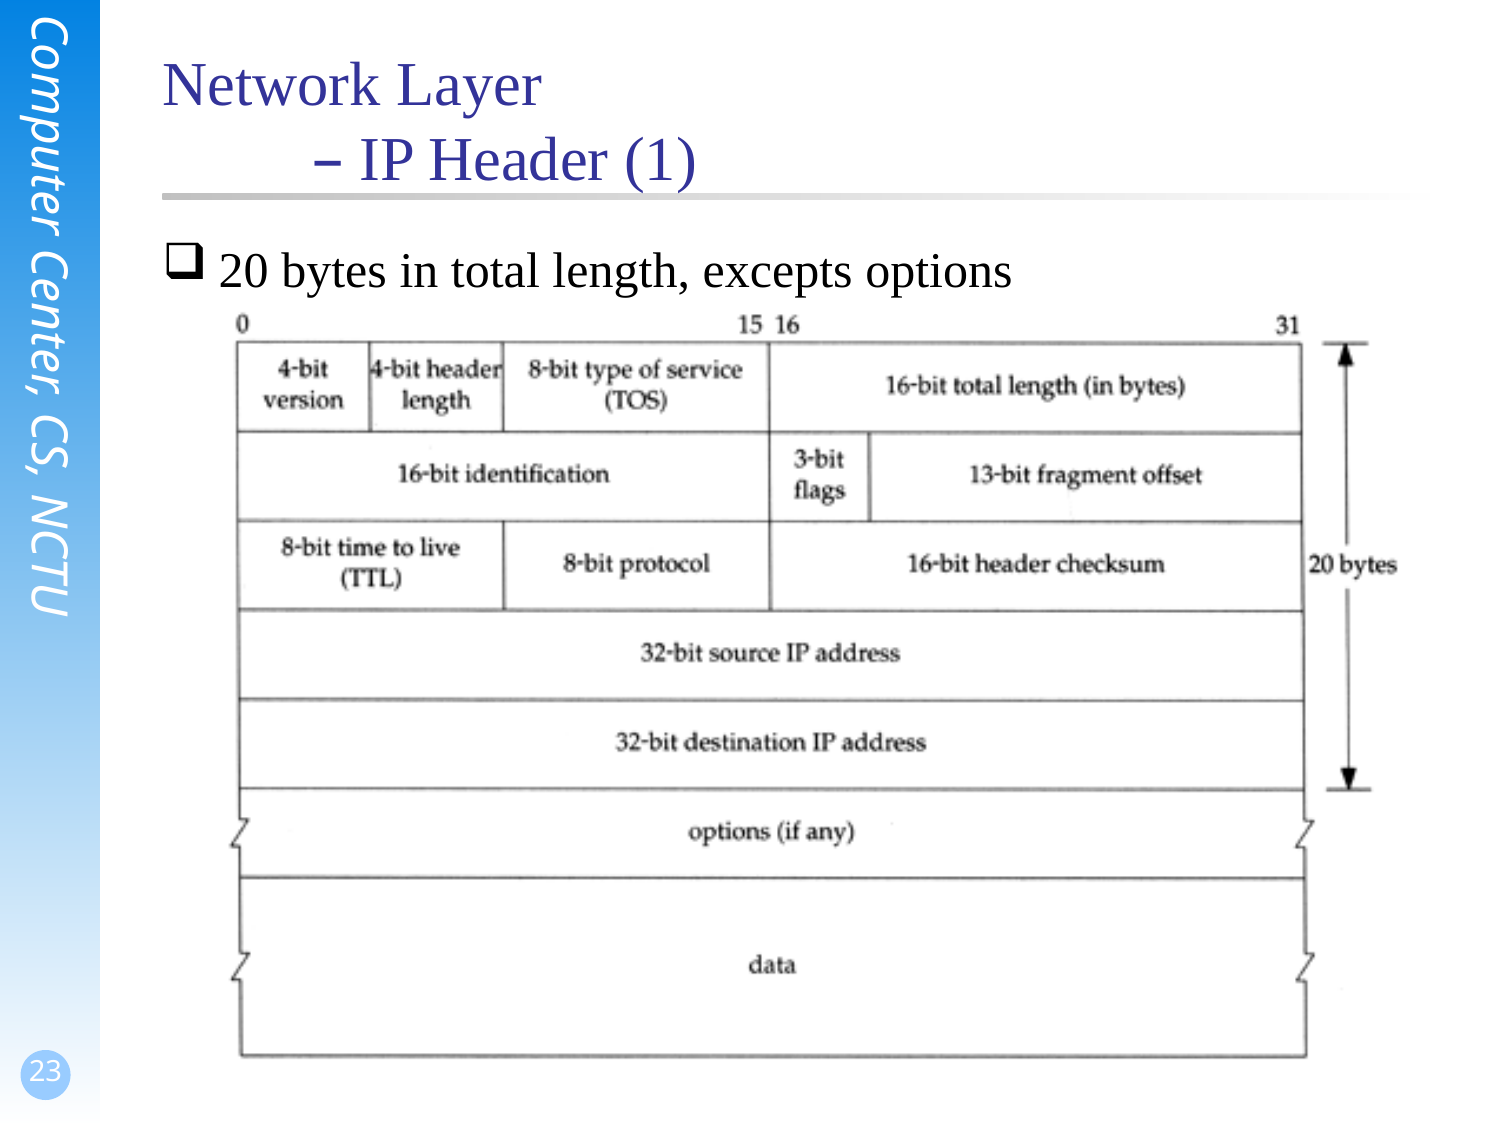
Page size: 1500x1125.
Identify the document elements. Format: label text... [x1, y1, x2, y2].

title Network Layer – IP Header (1) [162, 42, 1438, 231]
list 20 bytes in total length, excepts options [162, 237, 1438, 1000]
picture [224, 299, 1401, 1071]
